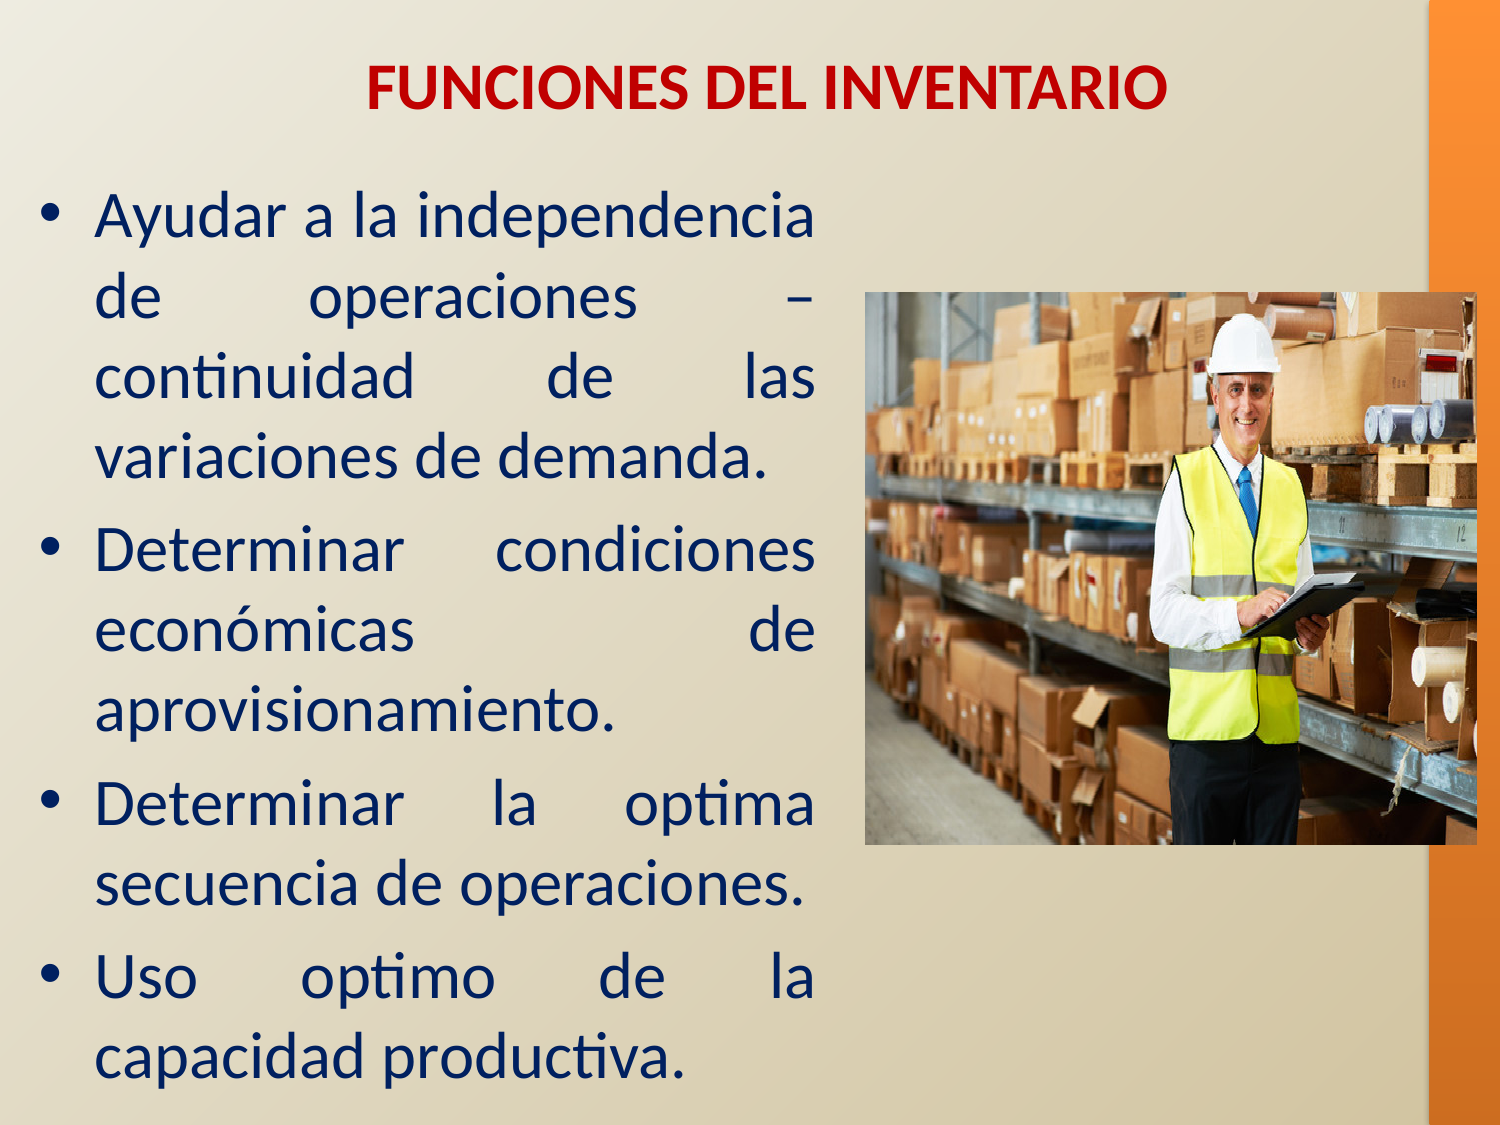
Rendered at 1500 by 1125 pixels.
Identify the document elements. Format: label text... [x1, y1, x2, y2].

title [1429, 0, 1500, 1125]
text_box FUNCIONES DEL INVENTARIO [351, 35, 1219, 130]
list Ayudar a la independencia de operaciones – continuidad de las variaciones de demanda. Determinar condiciones económicas de aprovisionamiento. Determinar la optima secuencia de operaciones. Uso optimo de la capacidad productiva. [23, 70, 832, 1102]
picture [865, 292, 1477, 845]
